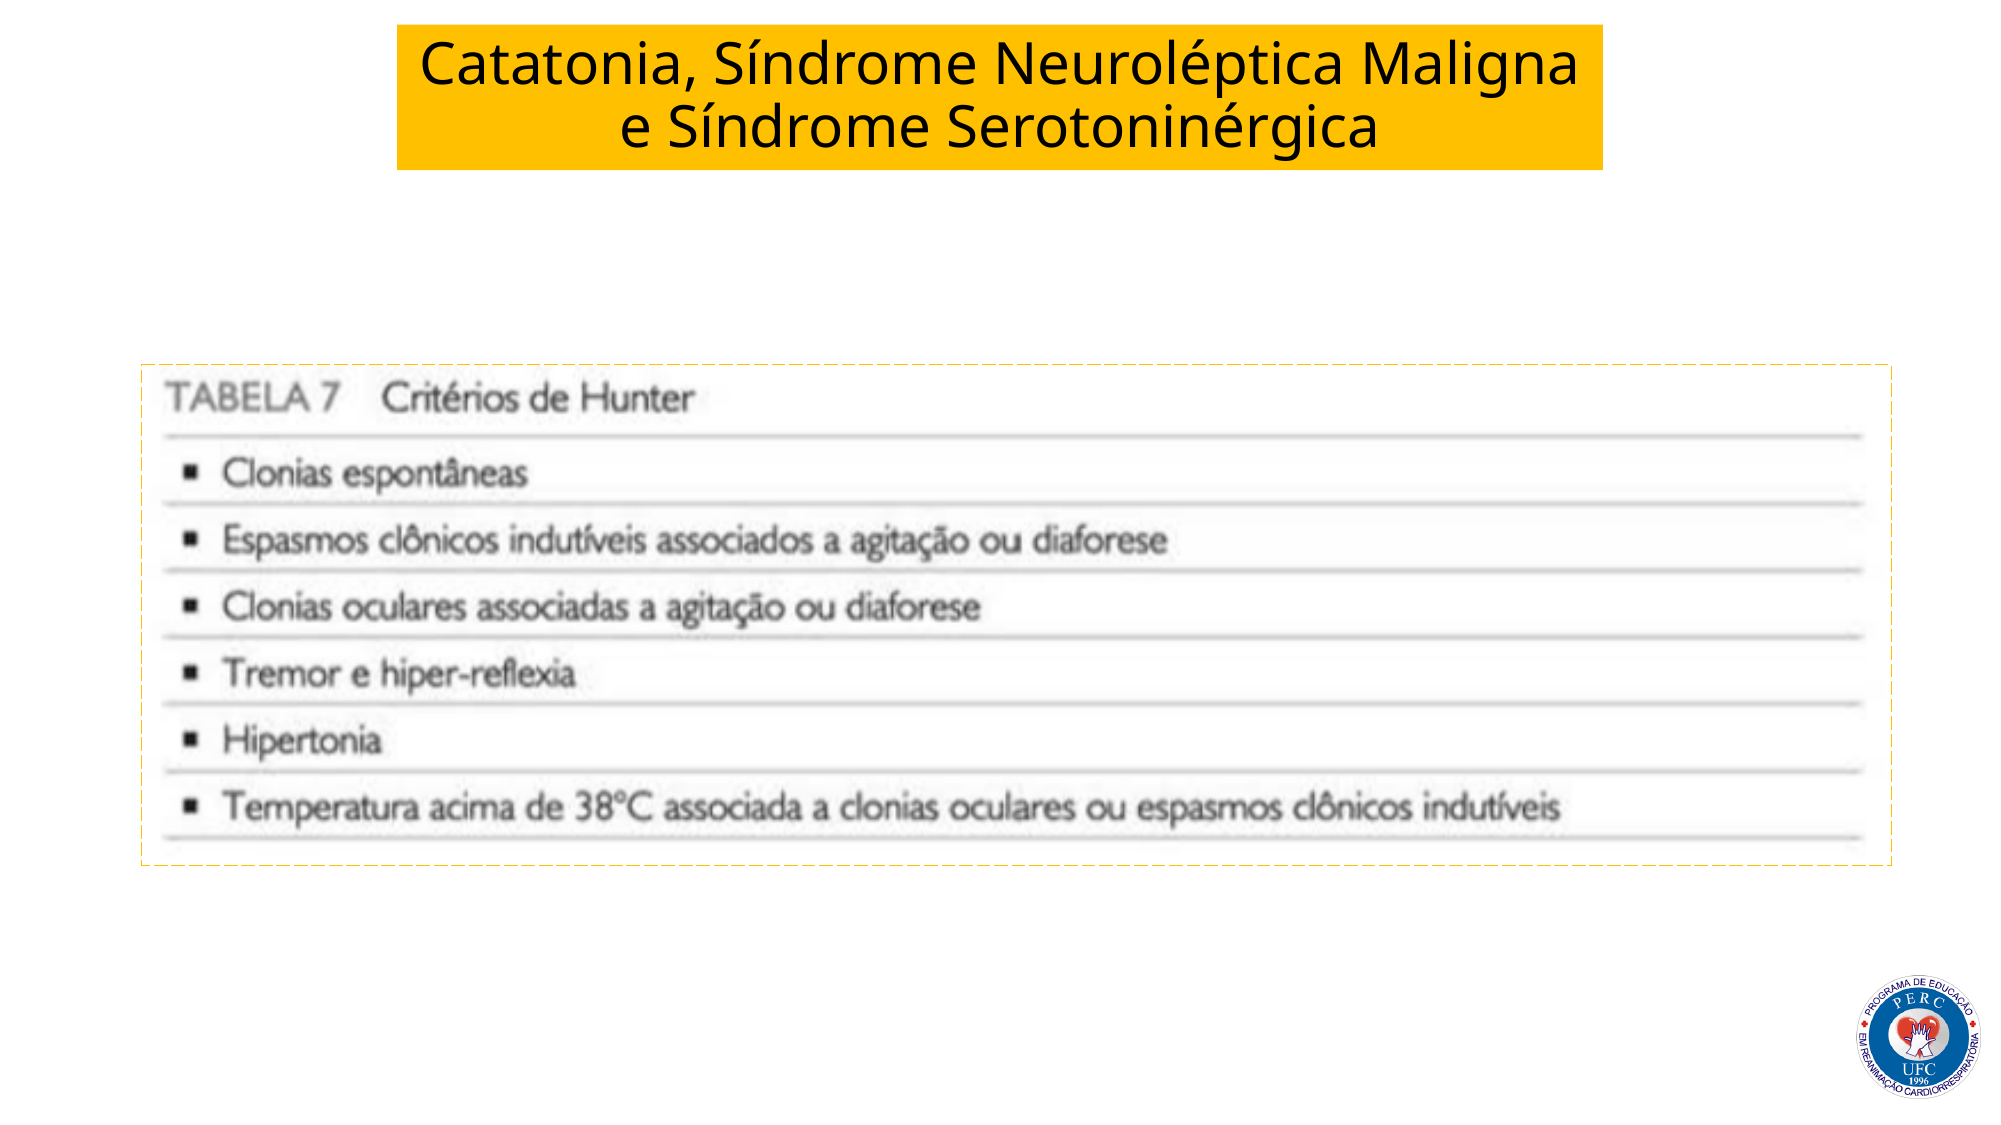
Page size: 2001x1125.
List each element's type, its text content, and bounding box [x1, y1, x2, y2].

picture [141, 364, 1892, 866]
picture [1856, 975, 1981, 1099]
text_box Catatonia, Síndrome Neuroléptica Maligna e Síndrome Serotoninérgica [397, 24, 1603, 171]
